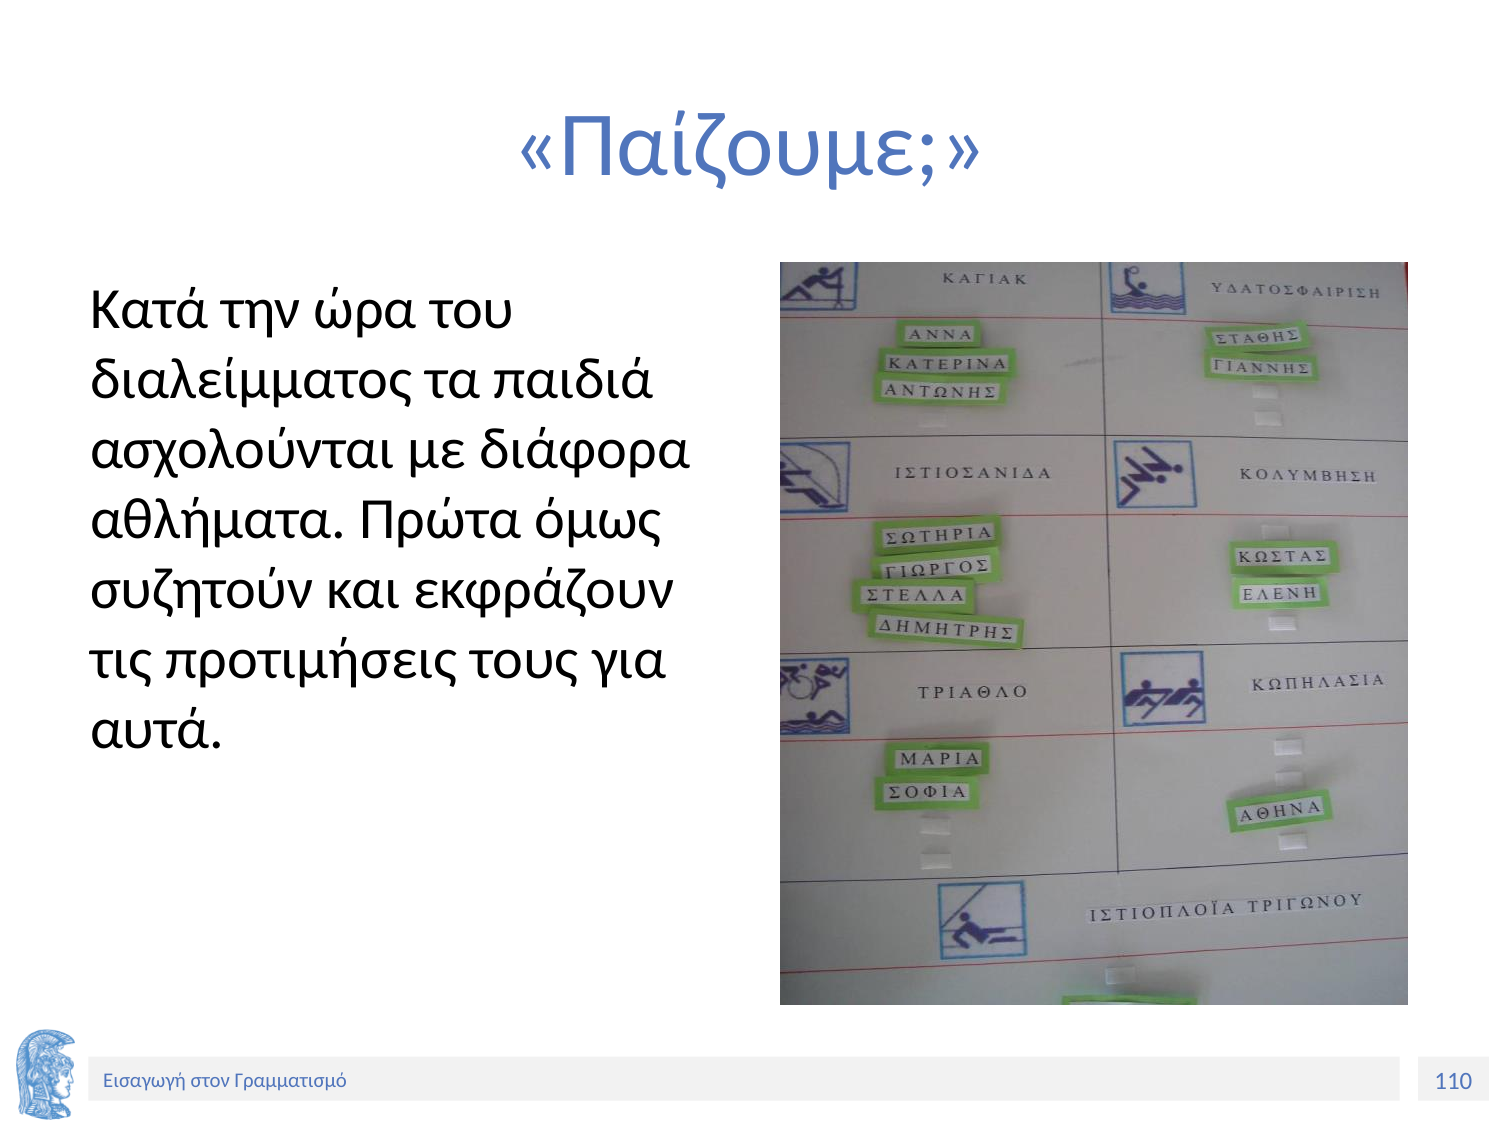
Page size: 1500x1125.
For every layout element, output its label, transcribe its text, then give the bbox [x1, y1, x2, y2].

picture [9, 1026, 81, 1120]
list Κατά την ώρα του διαλείμματος τα παιδιά ασχολούνται με διάφορα αθλήματα. Πρώτα όμως συζητούν και εκφράζουν τις προτιμήσεις τους για αυτά. [75, 262, 738, 1005]
title «Παίζουμε;» [75, 45, 1425, 233]
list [779, 262, 1408, 1006]
